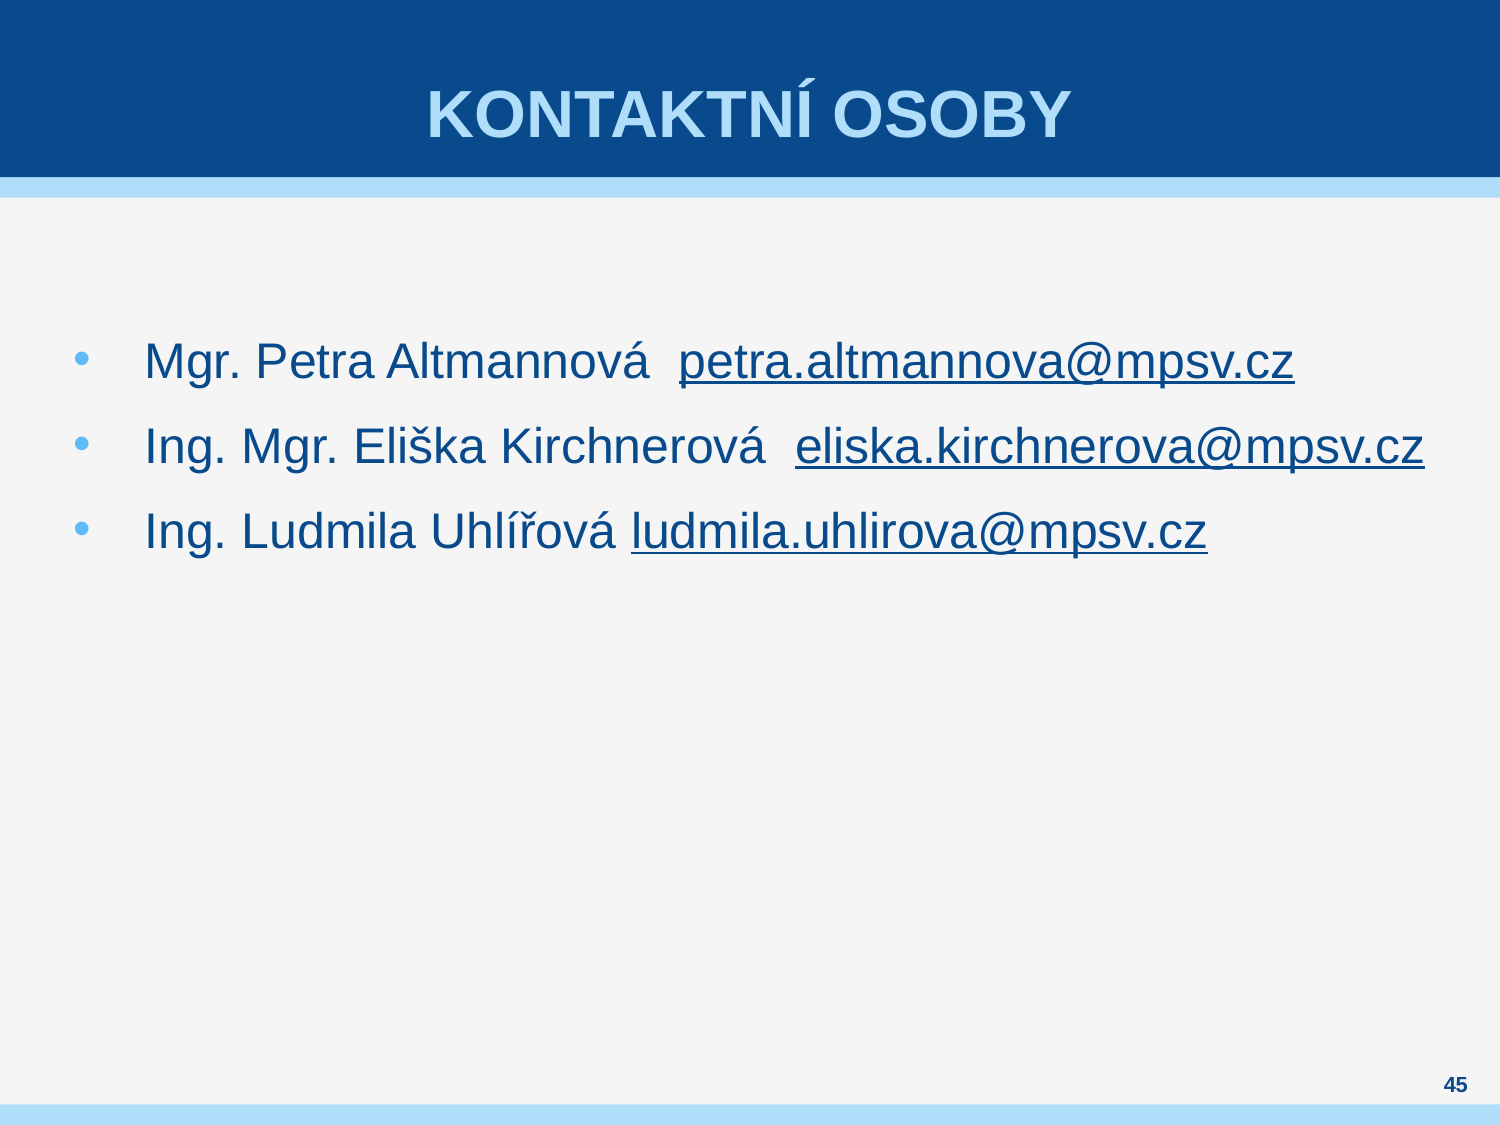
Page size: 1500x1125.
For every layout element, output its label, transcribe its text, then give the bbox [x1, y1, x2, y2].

title KONTAKTNÍ OSOBY [59, 0, 1441, 178]
slide_number 45 [1417, 1068, 1495, 1099]
list Mgr. Petra Altmannová petra.altmannova@mpsv.cz Ing. Mgr. Eliška Kirchnerová eliska.kirchnerova@mpsv.cz Ing. Ludmila Uhlířová ludmila.uhlirova@mpsv.cz [73, 243, 1456, 1099]
